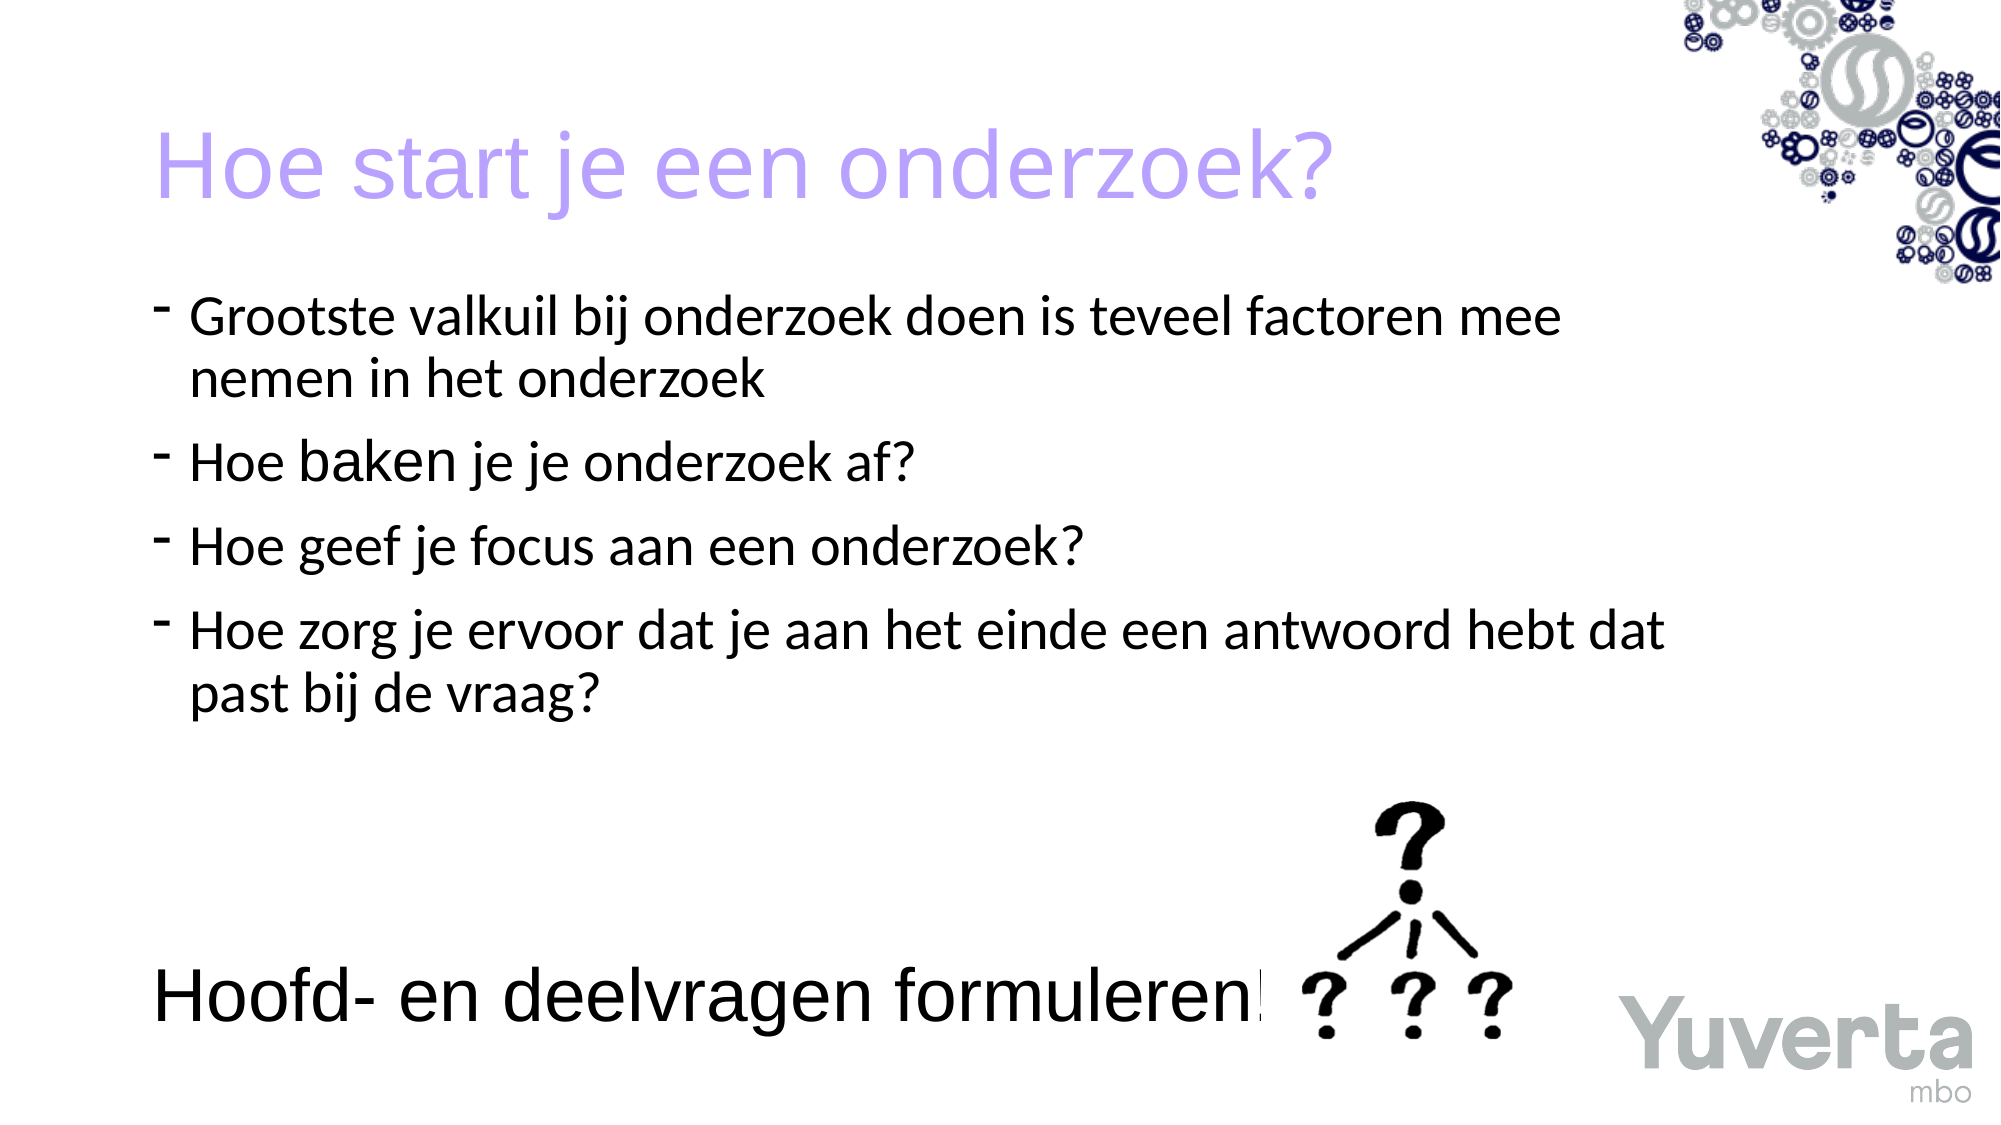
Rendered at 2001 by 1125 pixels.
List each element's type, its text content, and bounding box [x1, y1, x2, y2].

text_box Hoofd- en deelvragen formuleren! [1551, 939, 1734, 1044]
picture [0, 0, 2000, 1125]
text_box Hoofd- en deelvragen formuleren! [137, 939, 1261, 1044]
title Hoe start je een onderzoek? [137, 59, 1863, 278]
text_box Grootste valkuil bij onderzoek doen is teveel factoren mee nemen in het onderzoek Hoe baken je je onderzoek af? Hoe geef je focus aan een onderzoek? Hoe zorg je ervoor dat je aan het einde een antwoord hebt dat past bij de vraag? [137, 277, 1715, 744]
